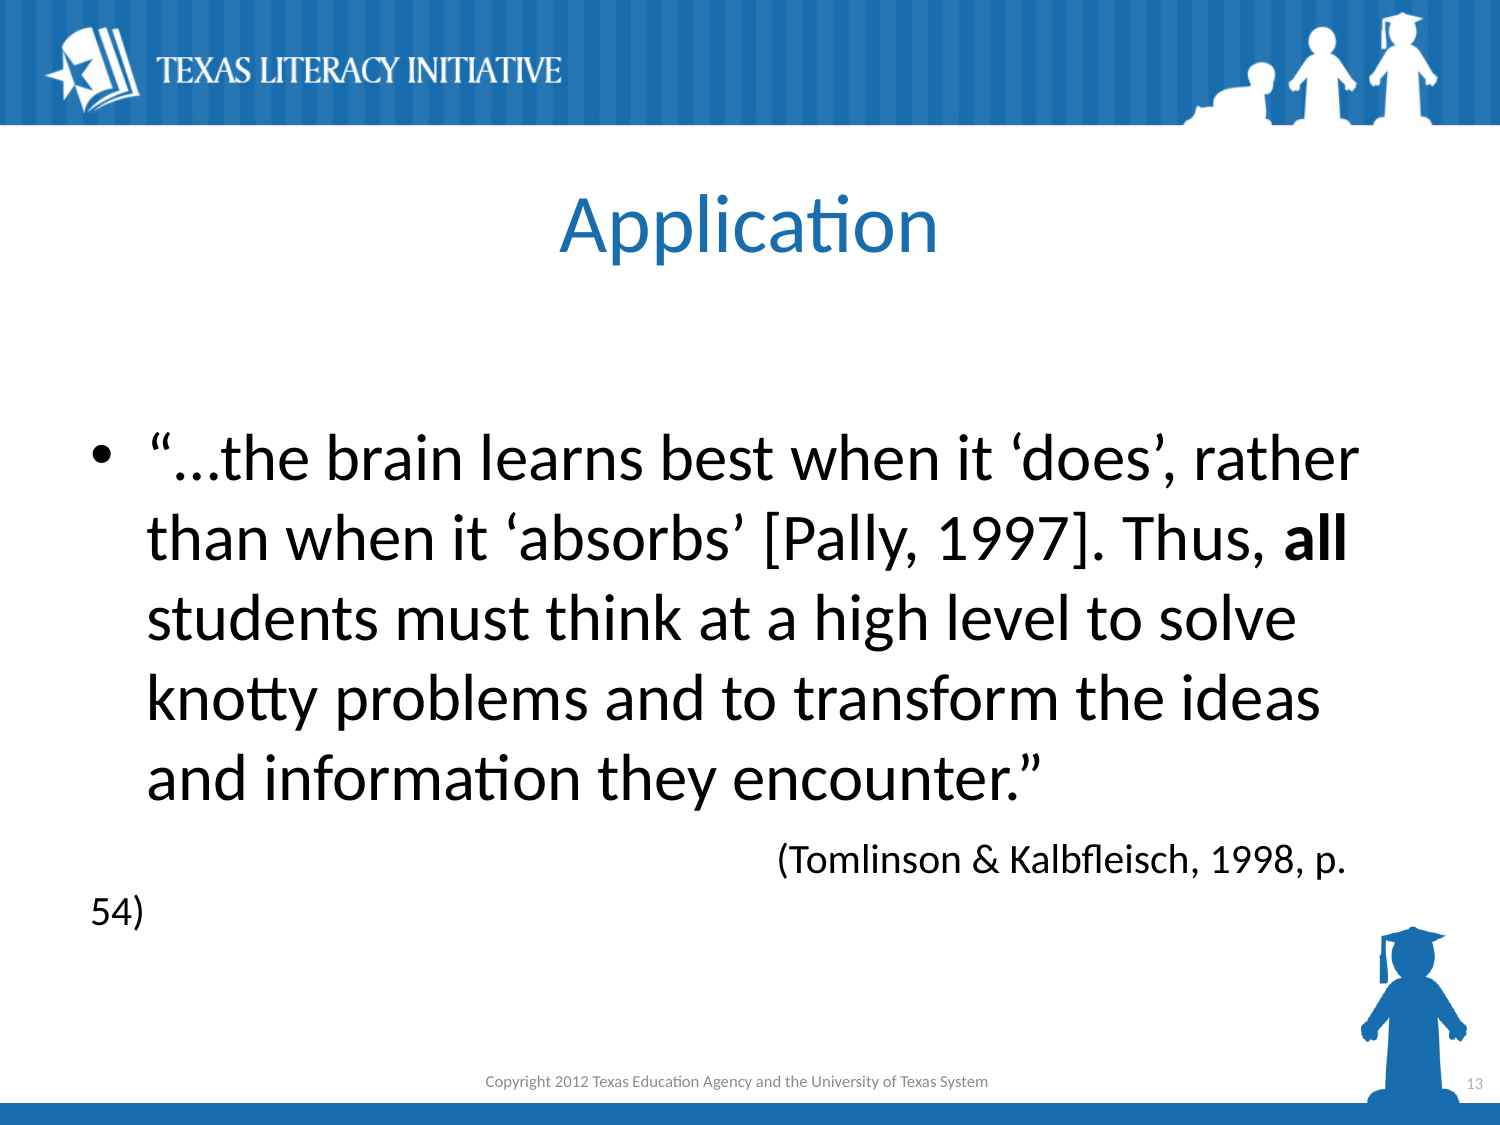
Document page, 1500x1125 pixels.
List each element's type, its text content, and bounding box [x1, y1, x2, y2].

picture [0, 0, 1500, 135]
title Application [75, 155, 1425, 282]
picture [0, 911, 1500, 1125]
footer Copyright 2012 Texas Education Agency and the University of Texas System [312, 1062, 1163, 1100]
slide_number 13 [1437, 1062, 1500, 1103]
list “…the brain learns best when it ‘does’, rather than when it ‘absorbs’ [Pally, 1997]. Thus, all students must think at a high level to solve knotty problems and to transform the ideas and information they encounter.” (Tomlinson & Kalbfleisch, 1998, p. 54) [75, 312, 1425, 1005]
